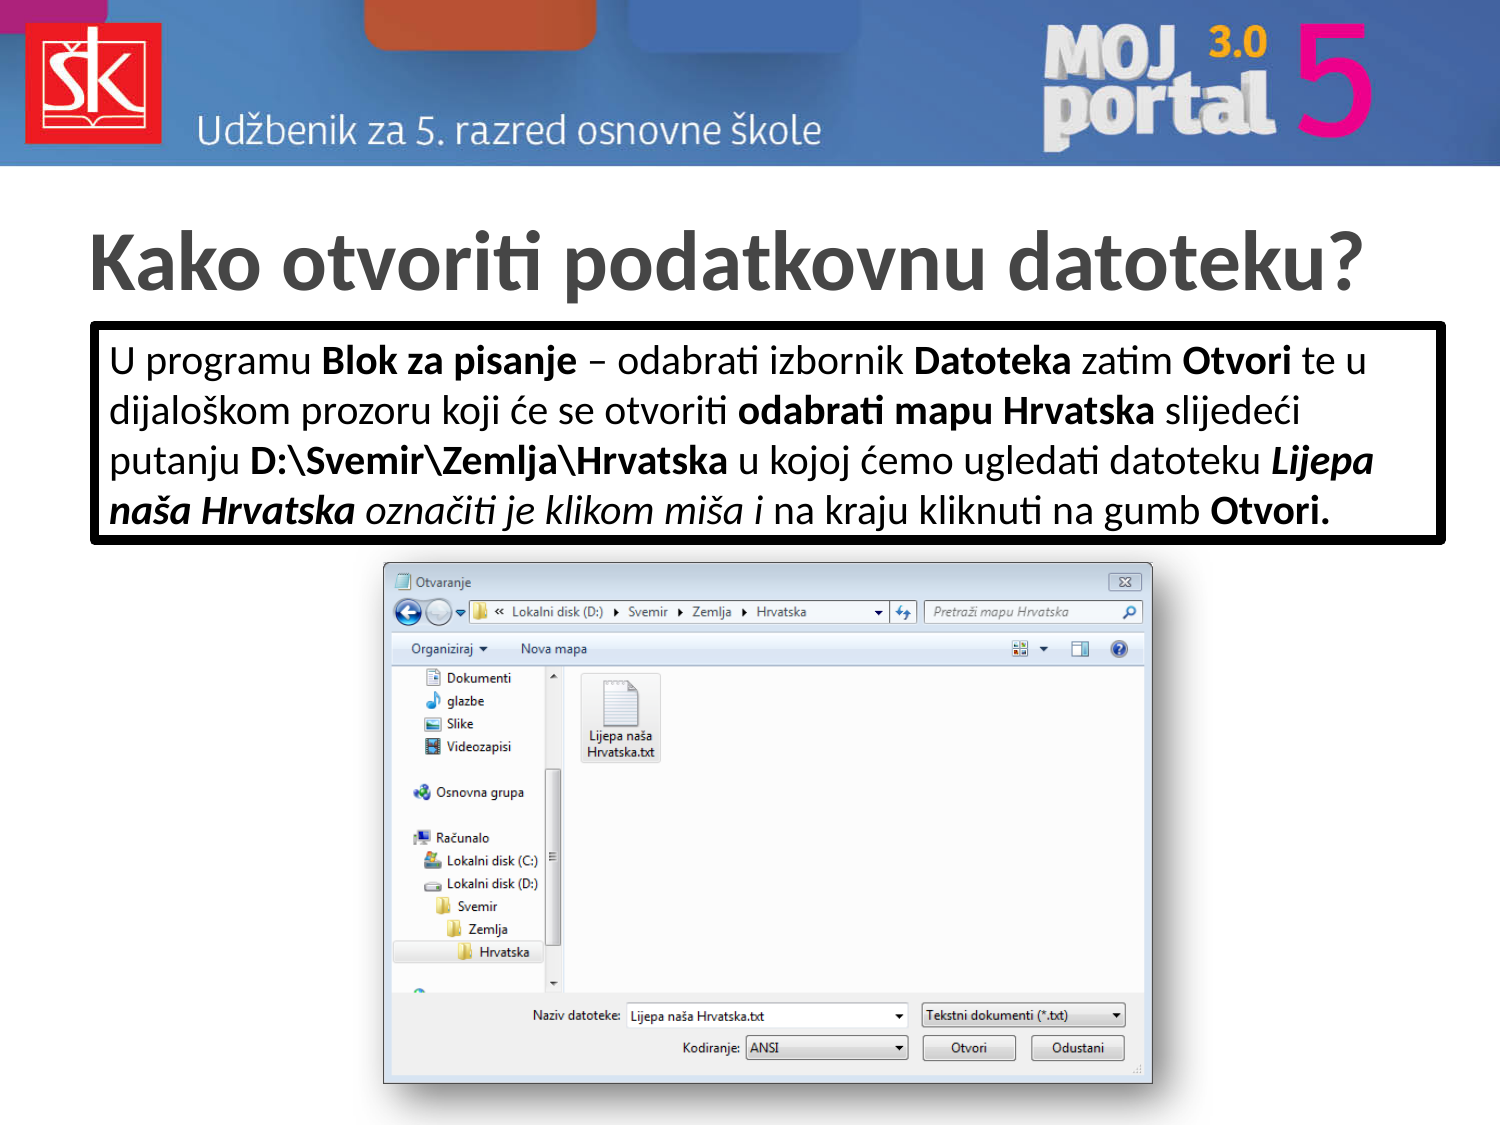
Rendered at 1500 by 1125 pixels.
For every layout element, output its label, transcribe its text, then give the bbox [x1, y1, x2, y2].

picture [0, 0, 1500, 1125]
text_box U programu Blok za pisanje – odabrati izbornik Datoteka zatim Otvori te u dijaloškom prozoru koji će se otvoriti odabrati mapu Hrvatska slijedeći putanju D:\Svemir\Zemlja\Hrvatska u kojoj ćemo ugledati datoteku Lijepa naša Hrvatska označiti je klikom miša i na kraju kliknuti na gumb Otvori. [90, 321, 1446, 545]
title Kako otvoriti podatkovnu datoteku? [75, 162, 1425, 350]
